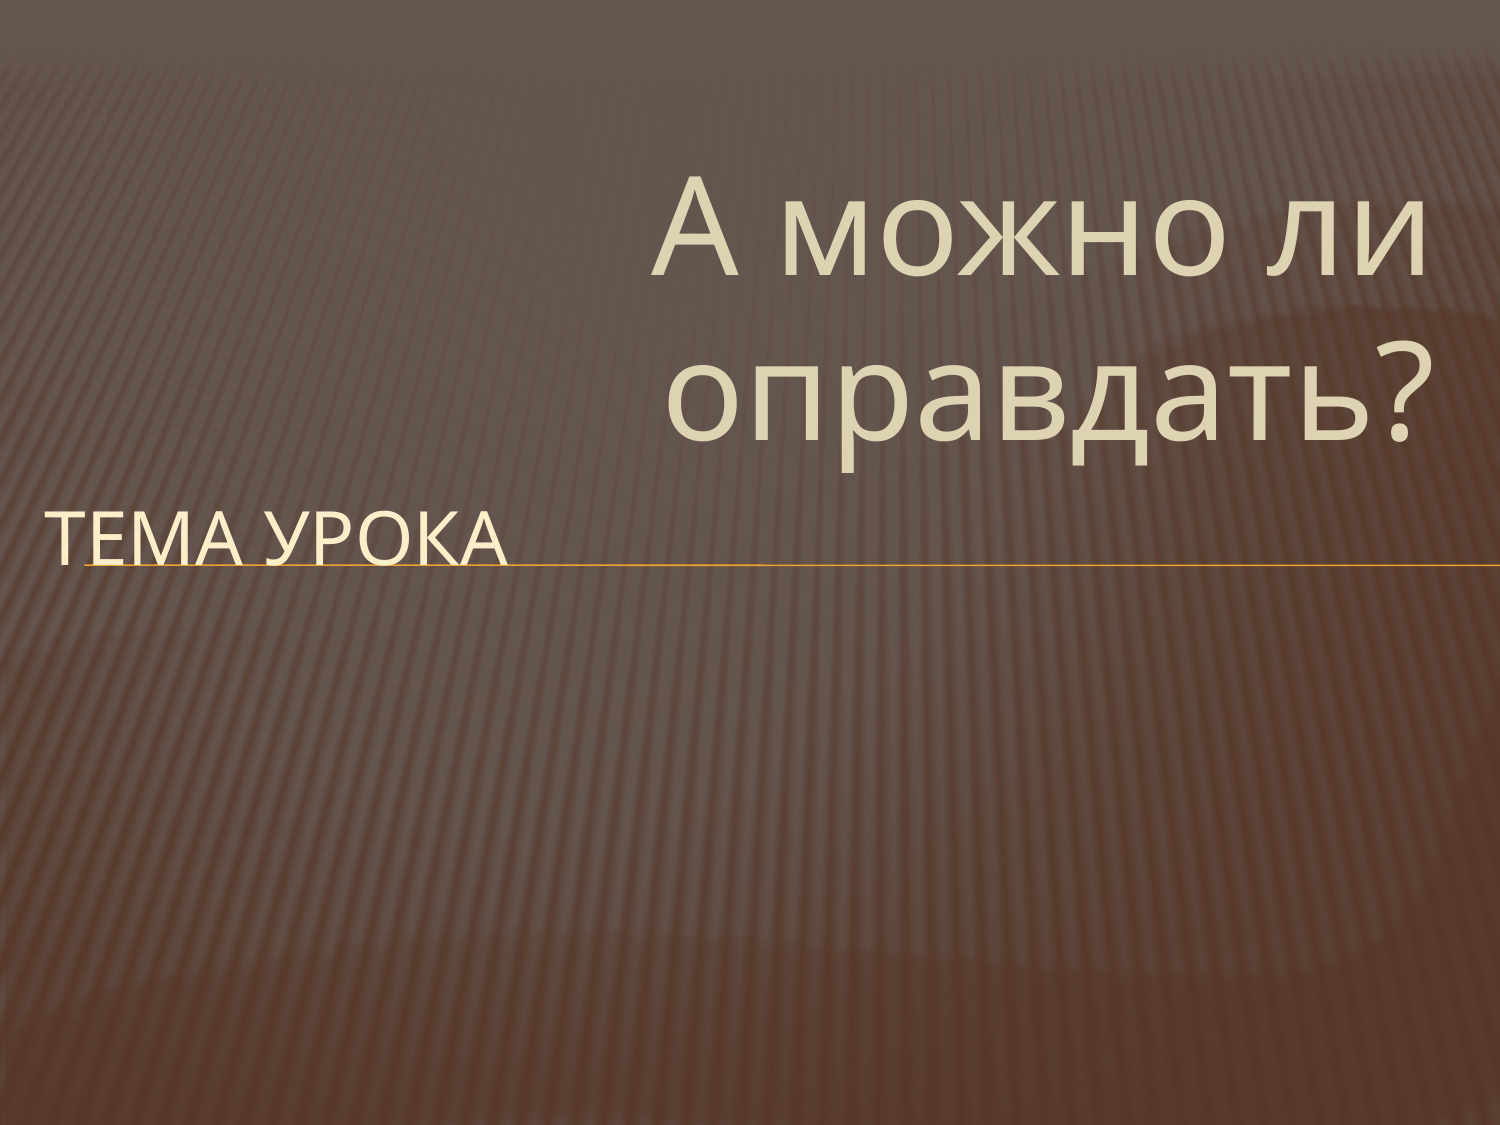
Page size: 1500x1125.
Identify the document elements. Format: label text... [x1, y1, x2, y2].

list А можно ли оправдать? [62, 66, 1450, 475]
title Тема урока [29, 483, 1455, 678]
